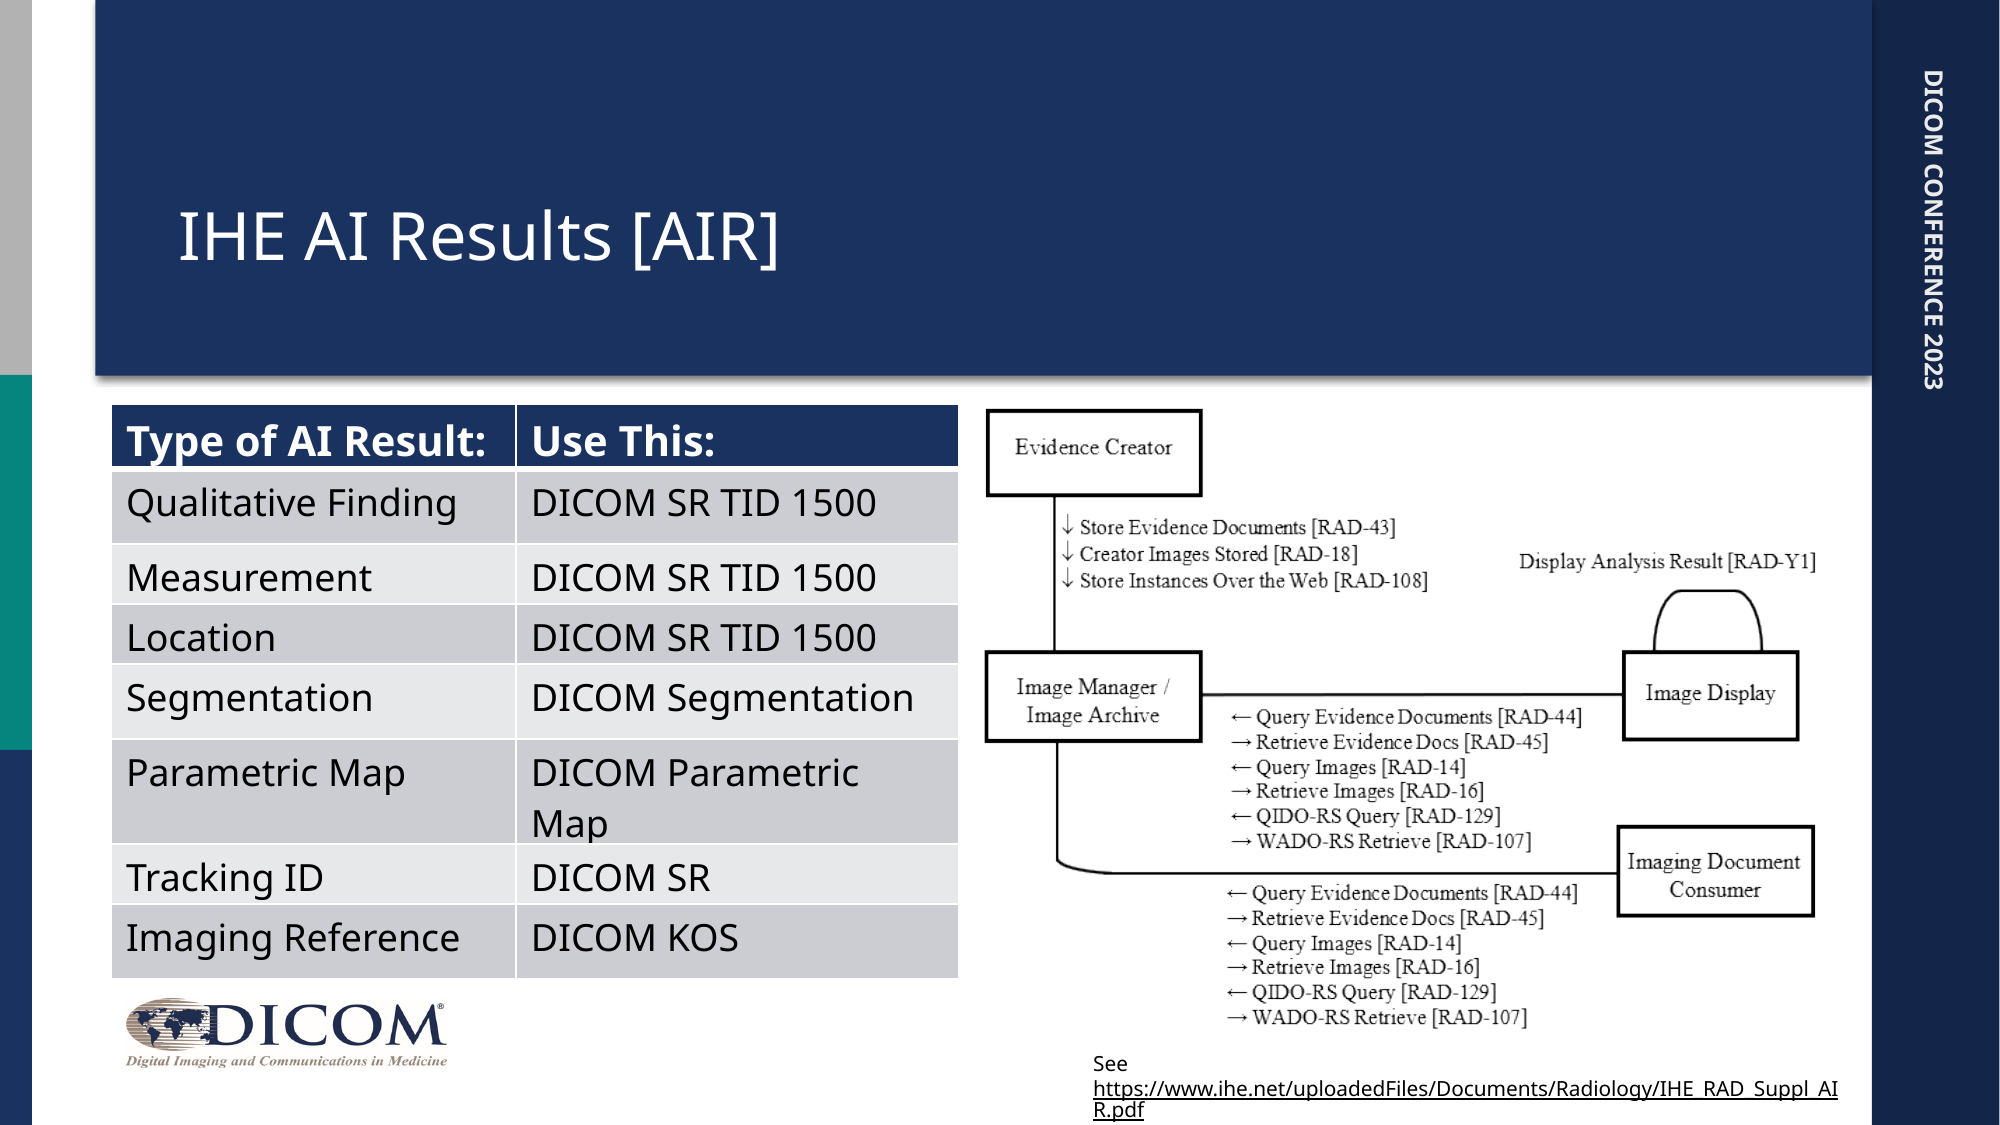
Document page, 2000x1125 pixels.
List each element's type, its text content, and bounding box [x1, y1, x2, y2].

table_cell DICOM SR TID 1500 [517, 605, 958, 663]
table_cell DICOM SR [517, 845, 958, 903]
table_cell DICOM SR TID 1500 [517, 545, 958, 603]
table_header Type of AI Result: [112, 405, 515, 466]
table_cell Qualitative Finding [112, 472, 515, 543]
table_cell DICOM KOS [517, 905, 958, 978]
picture [125, 998, 447, 1068]
text_box See https://www.ihe.net/uploadedFiles/Documents/Radiology/IHE_RAD_Suppl_AIR.pdf [1077, 1042, 1857, 1125]
table_header Use This: [517, 405, 958, 466]
table_cell DICOM SR TID 1500 [517, 472, 958, 543]
title IHE AI Results [AIR] [163, 115, 1776, 282]
table_cell DICOM Parametric Map [517, 740, 958, 843]
table_cell Imaging Reference [112, 905, 515, 978]
table_cell DICOM Segmentation [517, 665, 958, 738]
picture [978, 403, 1828, 1035]
table_cell Measurement [112, 545, 515, 603]
table_cell Parametric Map [112, 740, 515, 843]
table_cell Tracking ID [112, 845, 515, 903]
table_cell Segmentation [112, 665, 515, 738]
table_cell Location [112, 605, 515, 663]
